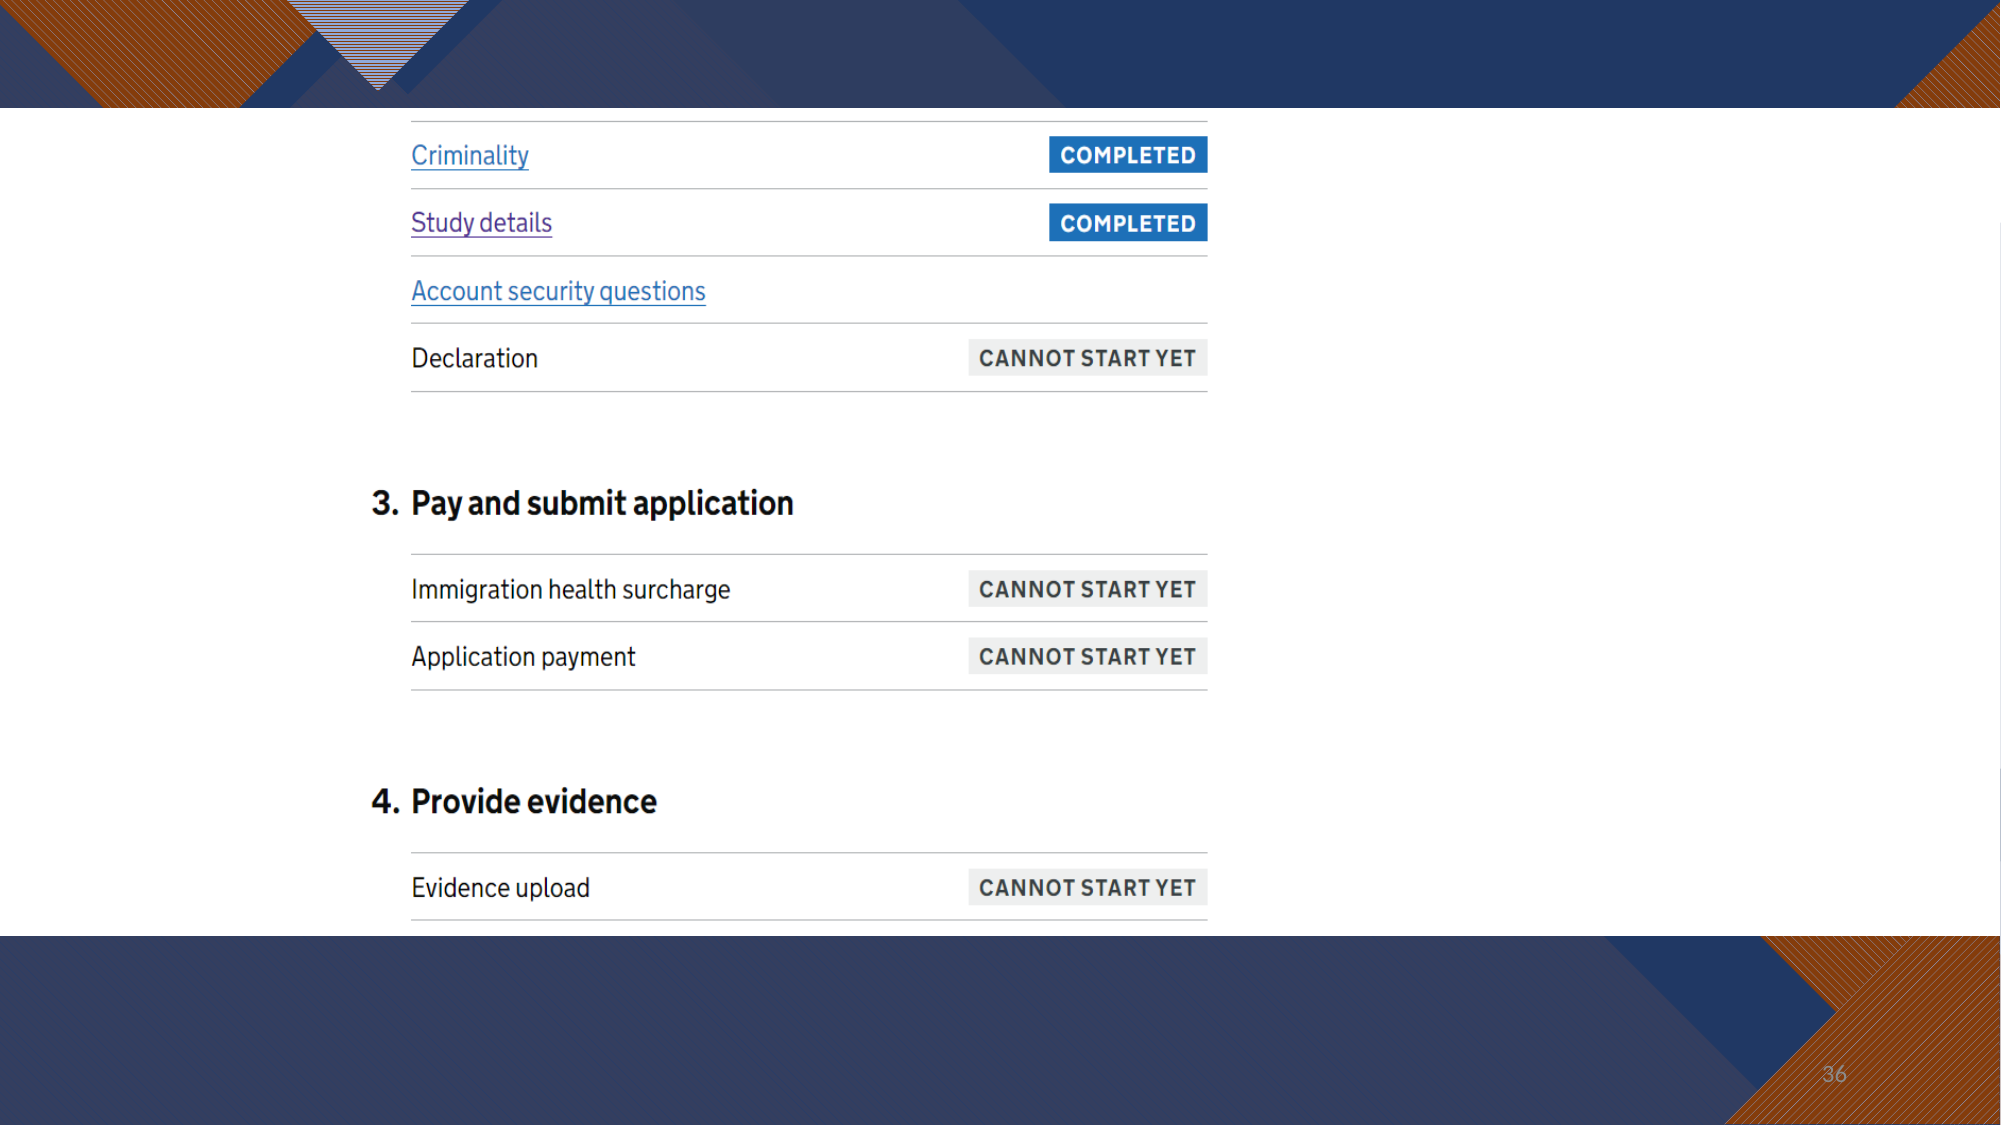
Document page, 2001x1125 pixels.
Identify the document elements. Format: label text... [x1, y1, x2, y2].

picture [0, 108, 2000, 936]
slide_number 36 [1412, 1042, 1863, 1103]
